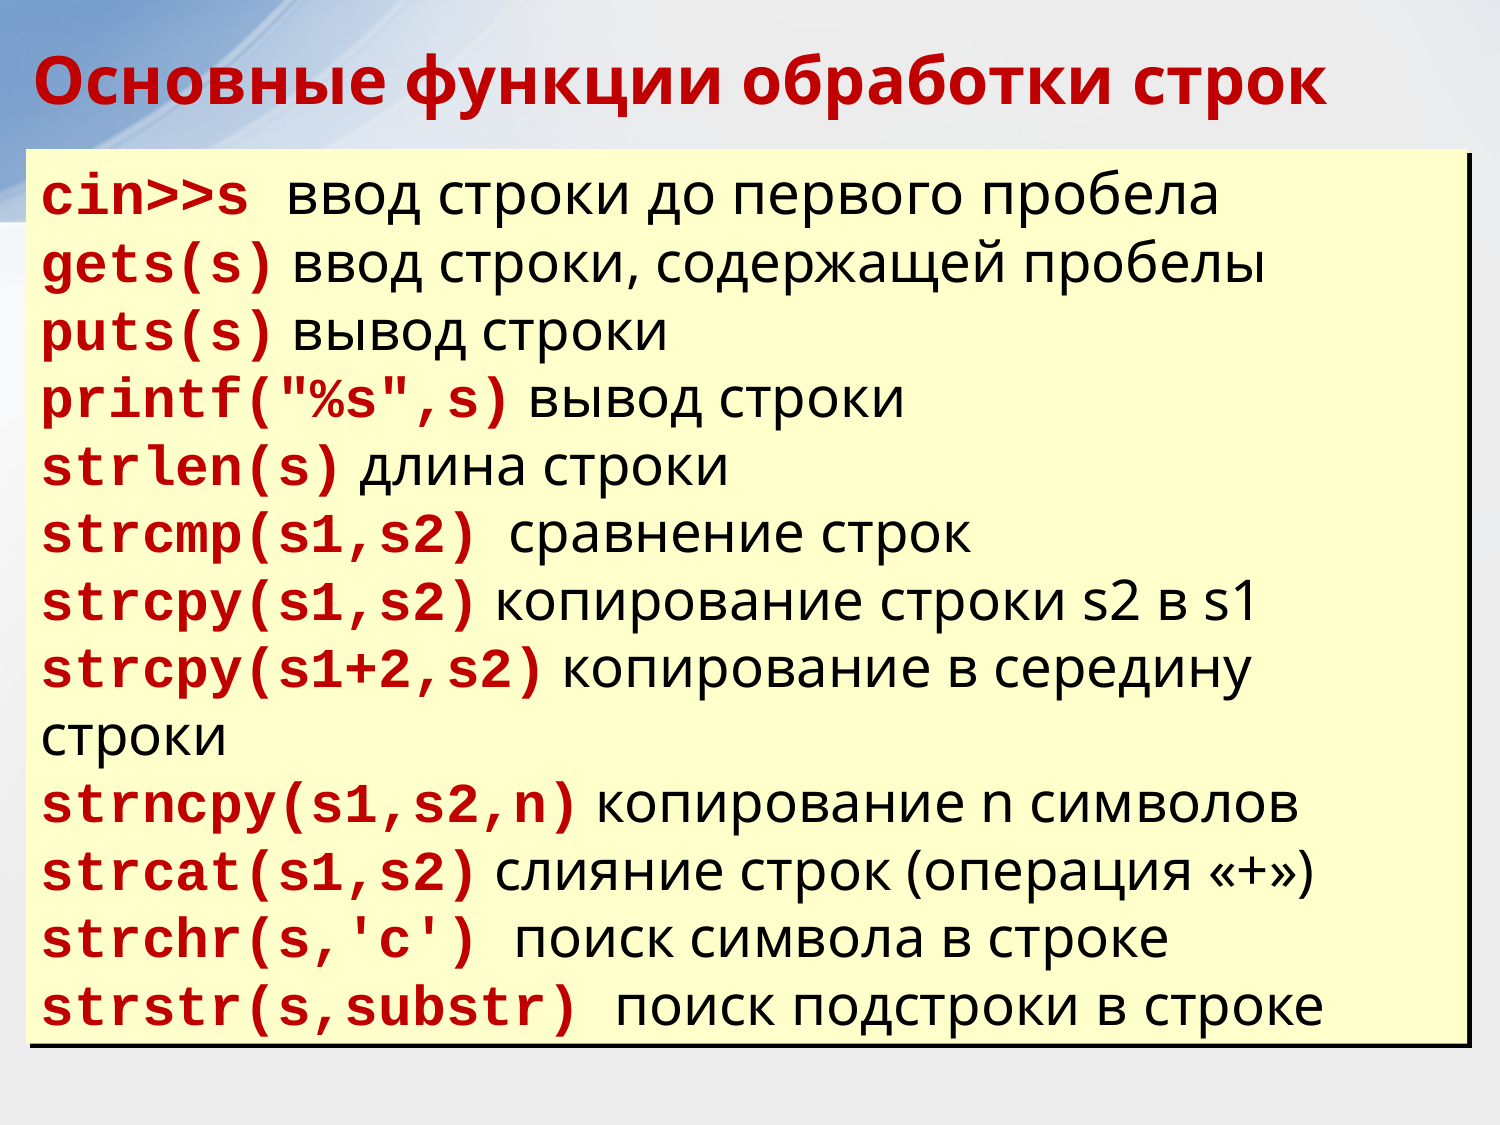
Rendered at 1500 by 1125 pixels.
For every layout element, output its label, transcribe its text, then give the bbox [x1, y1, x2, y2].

text_box Основные функции обработки строк [17, 30, 1476, 126]
picture [0, 0, 1500, 1125]
text_box cin>>s ввод строки до первого пробела gets(s) ввод строки, содержащей пробелы puts(s) вывод строки printf("%s",s) вывод строки strlen(s) длина строки strcmp(s1,s2) сравнение строк strcpy(s1,s2) копирование строки s2 в s1 strcpy(s1+2,s2) копирование в середину строки strncpy(s1,s2,n) копирование n символов strcat(s1,s2) слияние строк (операция «+») strchr(s,'c') поиск символа в строке strstr(s,substr) поиск подстроки в строке [26, 149, 1468, 1044]
